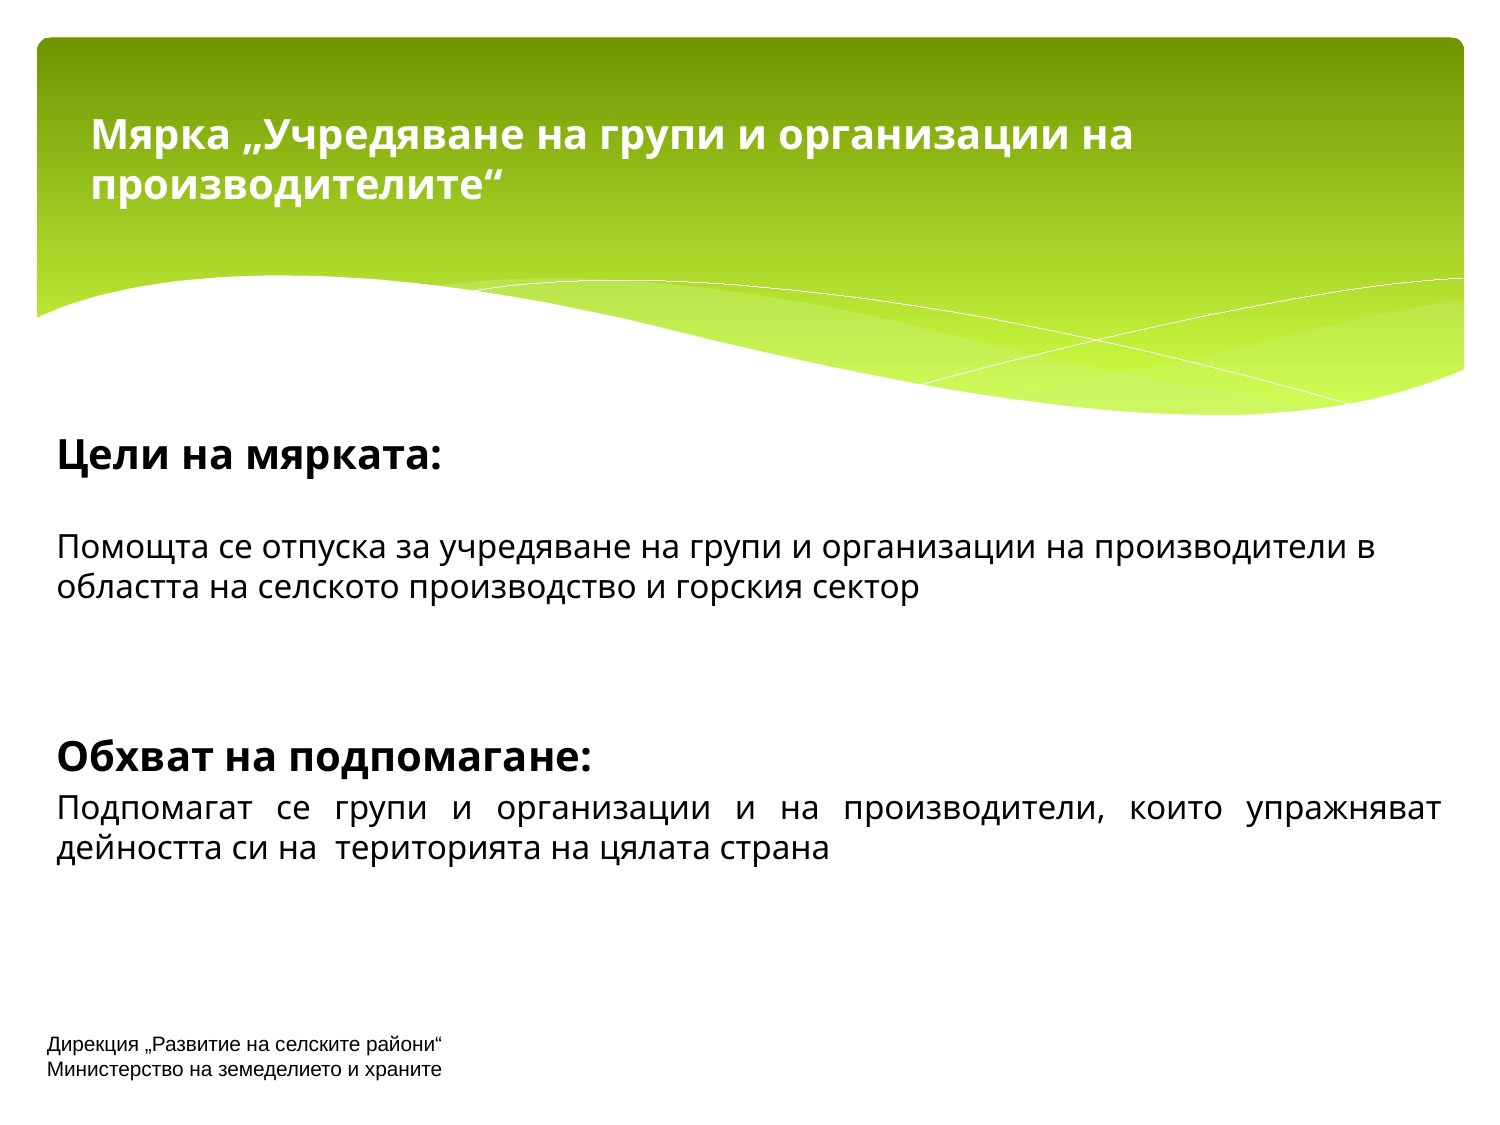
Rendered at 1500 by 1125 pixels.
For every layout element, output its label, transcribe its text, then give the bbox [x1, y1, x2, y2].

footer Дирекция „Развитие на селските райони“ Министерство на земеделието и храните [31, 1025, 514, 1086]
list Цели на мярката: Помощта се отпуска за учредяване на групи и организации на производители в областта на селското производство и горския сектор Обхват на подпомагане: Подпомагат се групи и организации и на производители, които упражняват дейността си на територията на цялата страна [40, 419, 1460, 927]
title Мярка „Учредяване на групи и организации на производителите“ [74, 55, 1426, 262]
